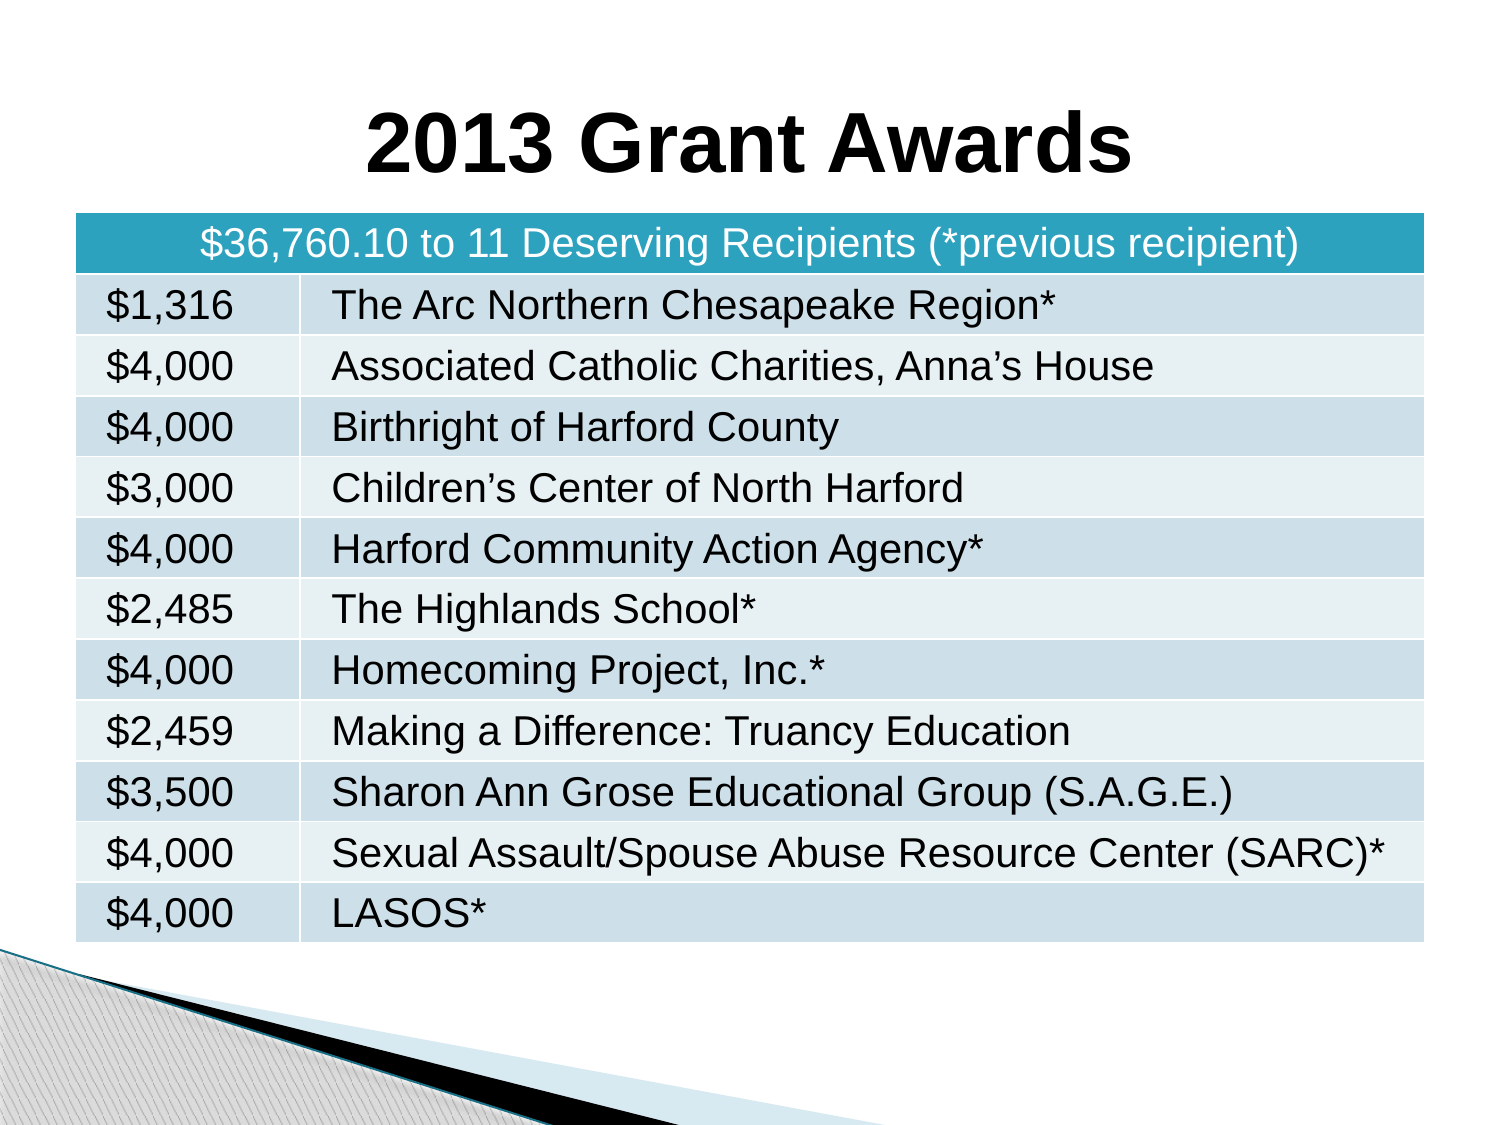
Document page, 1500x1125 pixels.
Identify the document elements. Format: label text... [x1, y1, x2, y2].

table_cell $2,459 [76, 701, 299, 760]
table_cell $4,000 [76, 640, 299, 699]
table_cell Sexual Assault/Spouse Abuse Resource Center (SARC)* [301, 822, 1424, 881]
table_cell LASOS* [301, 883, 1424, 942]
table_cell Sharon Ann Grose Educational Group (S.A.G.E.) [301, 762, 1424, 821]
table_cell Birthright of Harford County [301, 397, 1424, 456]
table_cell $4,000 [76, 822, 299, 881]
table_cell Children’s Center of North Harford [301, 457, 1424, 516]
table_cell The Arc Northern Chesapeake Region* [301, 275, 1424, 334]
table_cell Making a Difference: Truancy Education [301, 701, 1424, 760]
table_cell Associated Catholic Charities, Anna’s House [301, 336, 1424, 395]
table_cell $4,000 [76, 336, 299, 395]
table_cell Homecoming Project, Inc.* [301, 640, 1424, 699]
table_cell $3,000 [76, 457, 299, 516]
table_cell Harford Community Action Agency* [301, 518, 1424, 577]
table_cell $1,316 [76, 275, 299, 334]
table_cell $4,000 [76, 883, 299, 942]
table_header $36,760.10 to 11 Deserving Recipients (*previous recipient) [76, 233, 1424, 273]
table_cell $4,000 [76, 397, 299, 456]
table_cell $4,000 [76, 518, 299, 577]
table_cell $2,485 [76, 579, 299, 638]
table_cell The Highlands School* [301, 579, 1424, 638]
title 2013 Grant Awards [75, 45, 1425, 233]
table_cell $3,500 [76, 762, 299, 821]
